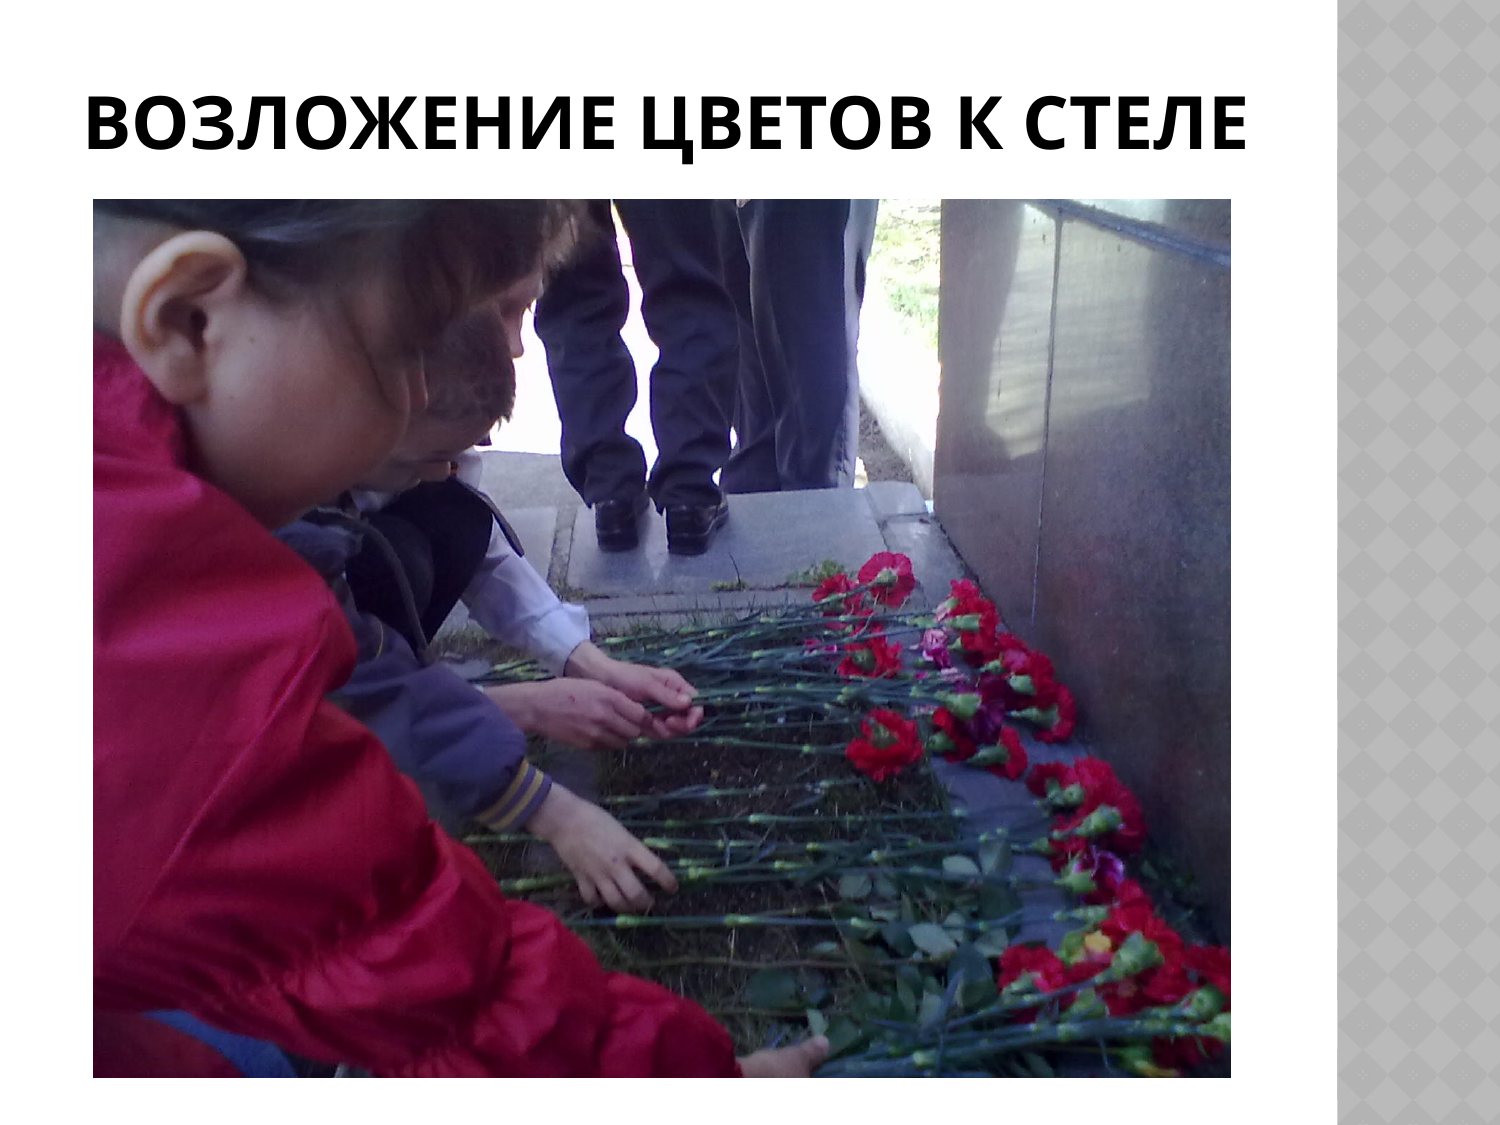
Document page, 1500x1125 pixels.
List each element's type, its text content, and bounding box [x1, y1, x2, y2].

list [93, 198, 1231, 1079]
title Возложение цветов к стеле [75, 52, 1263, 164]
